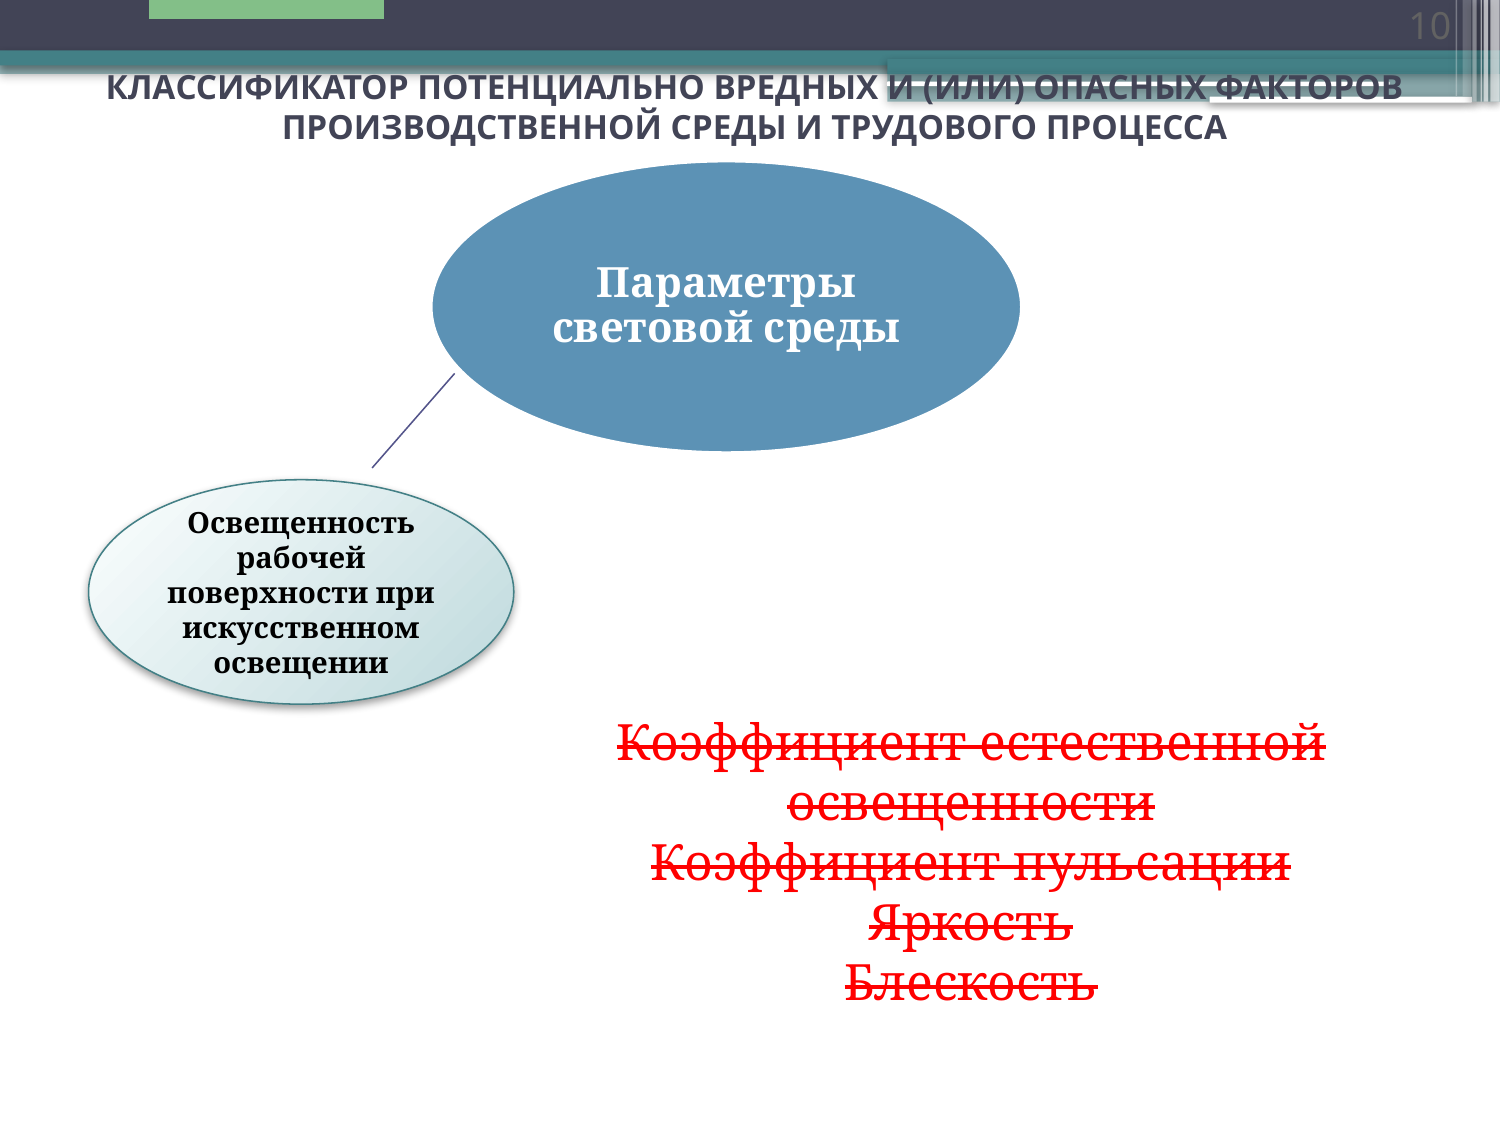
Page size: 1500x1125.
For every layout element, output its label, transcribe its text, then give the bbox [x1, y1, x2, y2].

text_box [371, 373, 455, 469]
slide_number 10 [1341, 0, 1466, 61]
title КЛАССИФИКАТОР ПОТЕНЦИАЛЬНО ВРЕДНЫХ И (ИЛИ) ОПАСНЫХ ФАКТОРОВ ПРОИЗВОДСТВЕННОЙ СРЕДЫ И ТРУДОВОГО ПРОЦЕССА [82, 58, 1429, 154]
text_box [430, 160, 1022, 454]
picture [149, 0, 385, 19]
text_box Освещенность рабочей поверхности при искусственном освещении [87, 478, 515, 705]
text_box Коэффициент естественной освещенности Коэффициент пульсации Яркость Блескость [515, 703, 1427, 1018]
